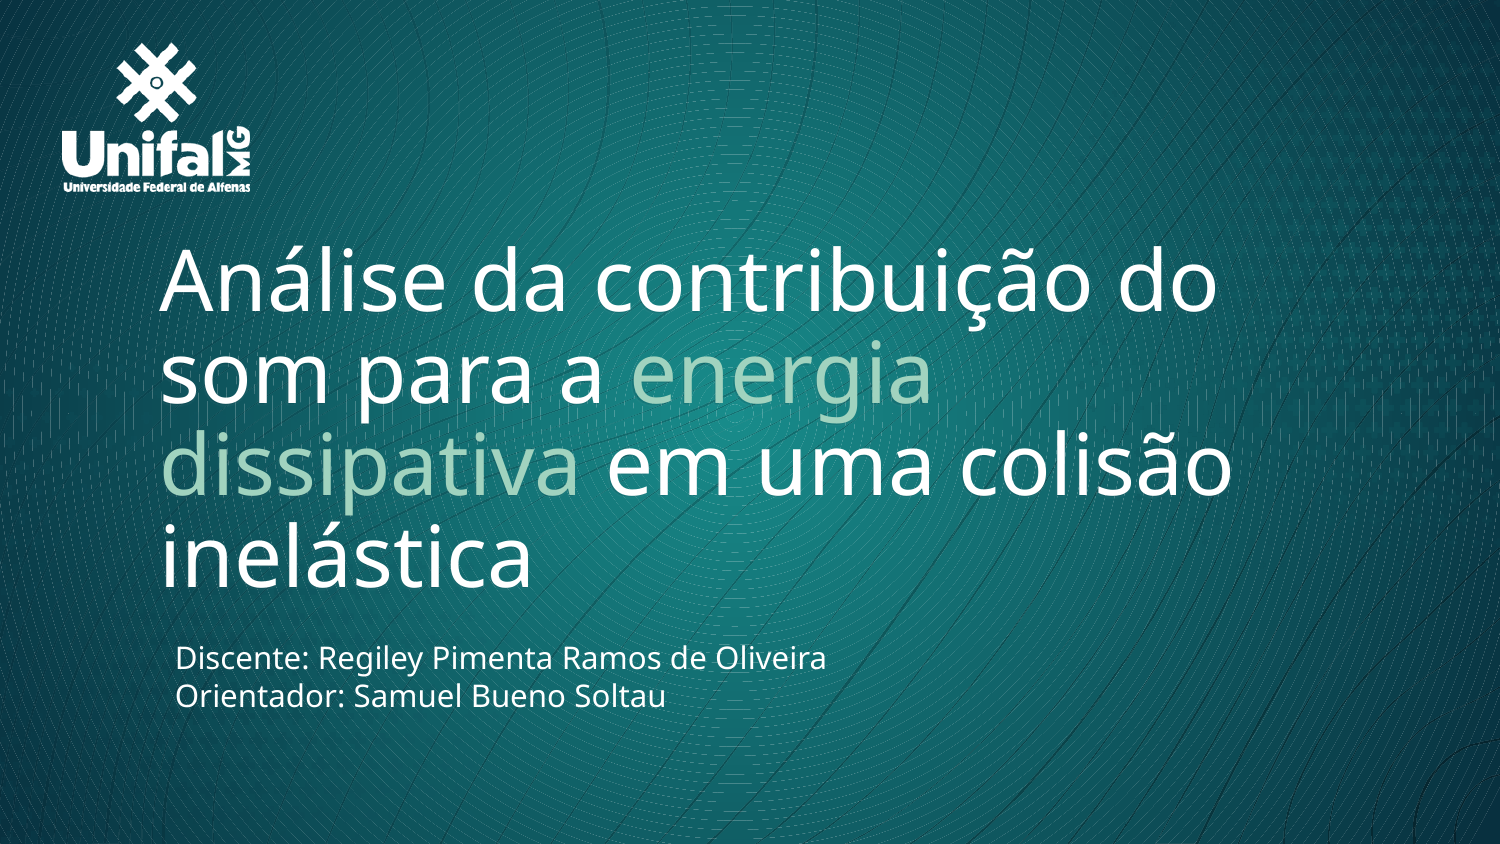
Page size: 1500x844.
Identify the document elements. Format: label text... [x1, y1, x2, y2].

text_box Discente: Regiley Pimenta Ramos de Oliveira Orientador: Samuel Bueno Soltau [159, 623, 1020, 729]
title Análise da contribuição do som para a energia dissipativa em uma colisão inelástica [159, 326, 1340, 517]
picture [61, 41, 251, 193]
